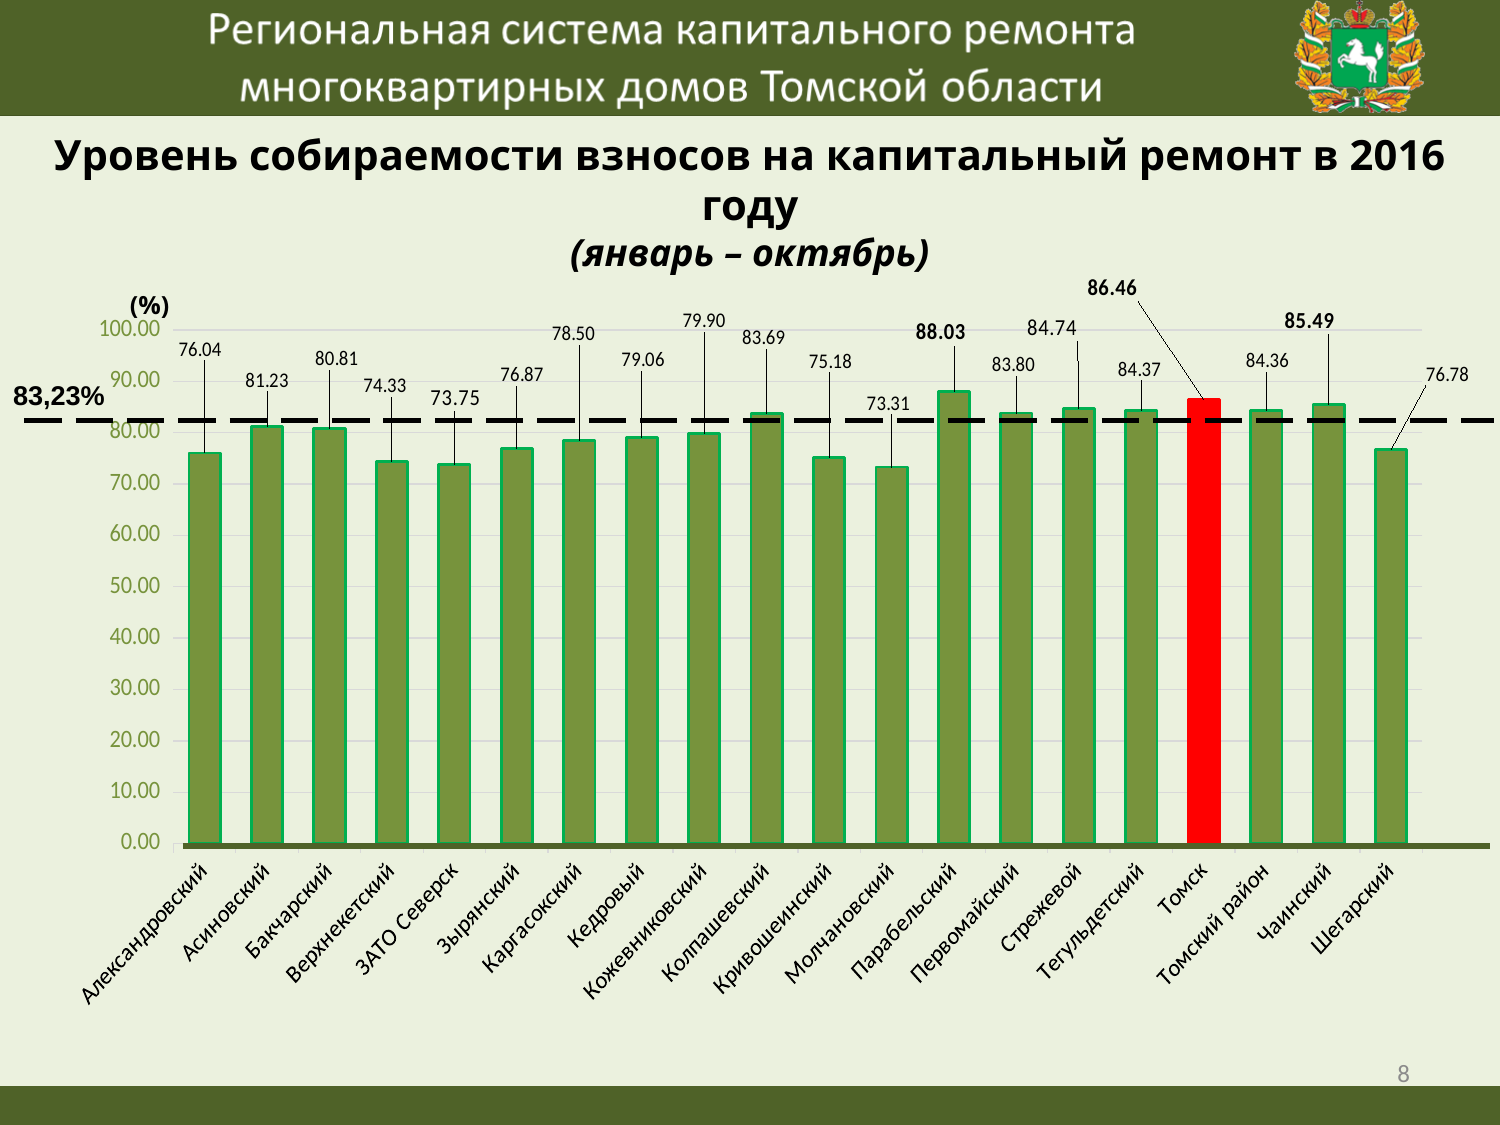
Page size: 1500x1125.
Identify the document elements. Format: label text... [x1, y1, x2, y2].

chart [76, 422, 1470, 1057]
picture [0, 0, 1500, 144]
chart [76, 209, 1470, 420]
text_box [0, 1087, 1500, 1125]
text_box 83,23% [0, 371, 71, 419]
title [0, 151, 1500, 1087]
slide_number 8 [1074, 1065, 1425, 1087]
text_box Уровень собираемости взносов на капитальный ремонт в 2016 году (январь – октябрь) [10, 152, 1490, 190]
